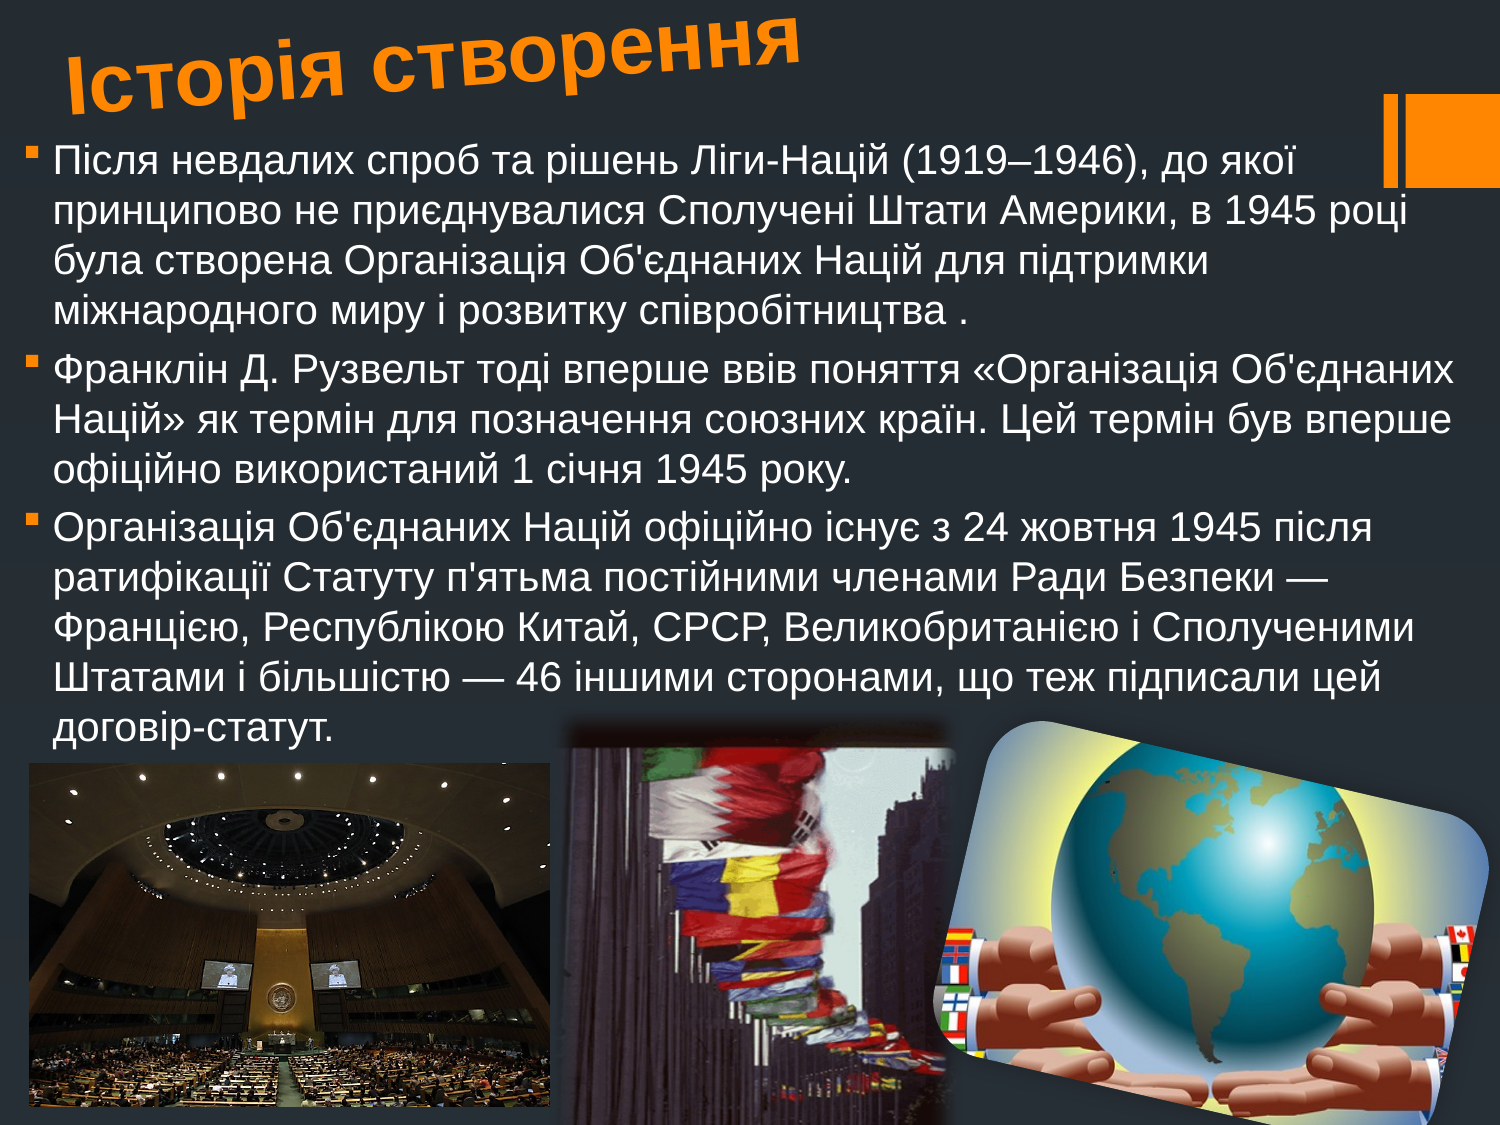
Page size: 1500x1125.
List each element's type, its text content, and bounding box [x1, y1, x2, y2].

picture [28, 704, 1489, 1125]
list Після невдалих спроб та рішень Ліги-Націй (1919–1946), до якої принципово не приєднувалися Сполучені Штати Америки, в 1945 році була створена Організація Об'єднаних Націй для підтримки міжнародного миру і розвитку співробітництва . Франклін Д. Рузвельт тоді вперше ввів поняття «Організація Об'єднаних Націй» як термін для позначення союзних країн. Цей термін був вперше офіційно використаний 1 січня 1945 року. Організація Об'єднаних Націй офіційно існує з 24 жовтня 1945 після ратифікації Статуту п'ятьма постійними членами Ради Безпеки — Францією, Республікою Китай, СРСР, Великобританією і Сполученими Штатами і більшістю — 46 іншими сторонами, що теж підписали цей договір-статут. [0, 125, 1500, 1125]
title Історія створення [44, 0, 887, 125]
